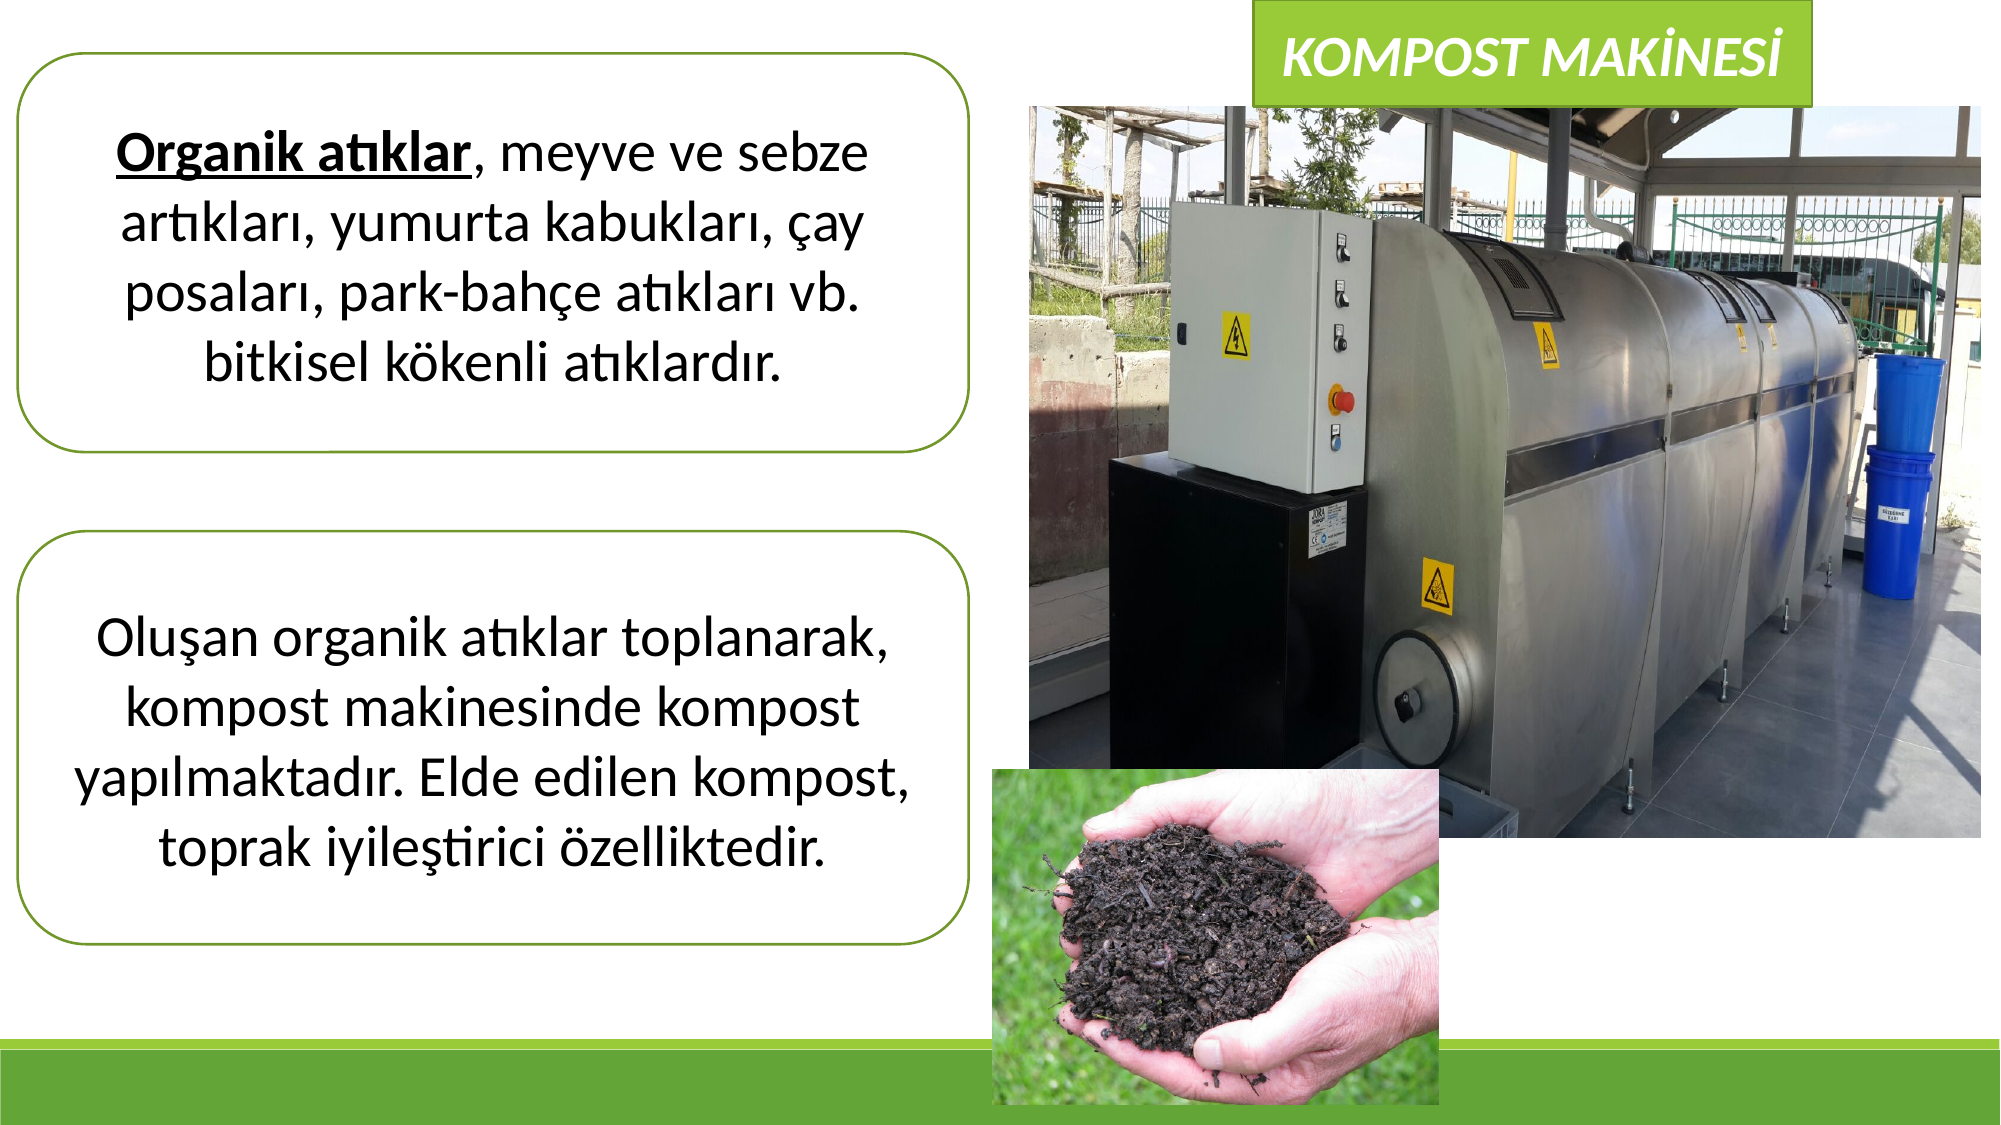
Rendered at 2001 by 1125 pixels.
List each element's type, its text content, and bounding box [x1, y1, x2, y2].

picture [992, 106, 1981, 1105]
text_box KOMPOST MAKİNESİ [1252, 0, 1813, 103]
text_box Oluşan organik atıklar toplanarak, kompost makinesinde kompost yapılmaktadır. Elde edilen kompost, toprak iyileştirici özelliktedir. [16, 529, 970, 946]
text_box Organik atıklar, meyve ve sebze artıkları, yumurta kabukları, çay posaları, park-bahçe atıkları vb. bitkisel kökenli atıklardır. [16, 52, 970, 454]
